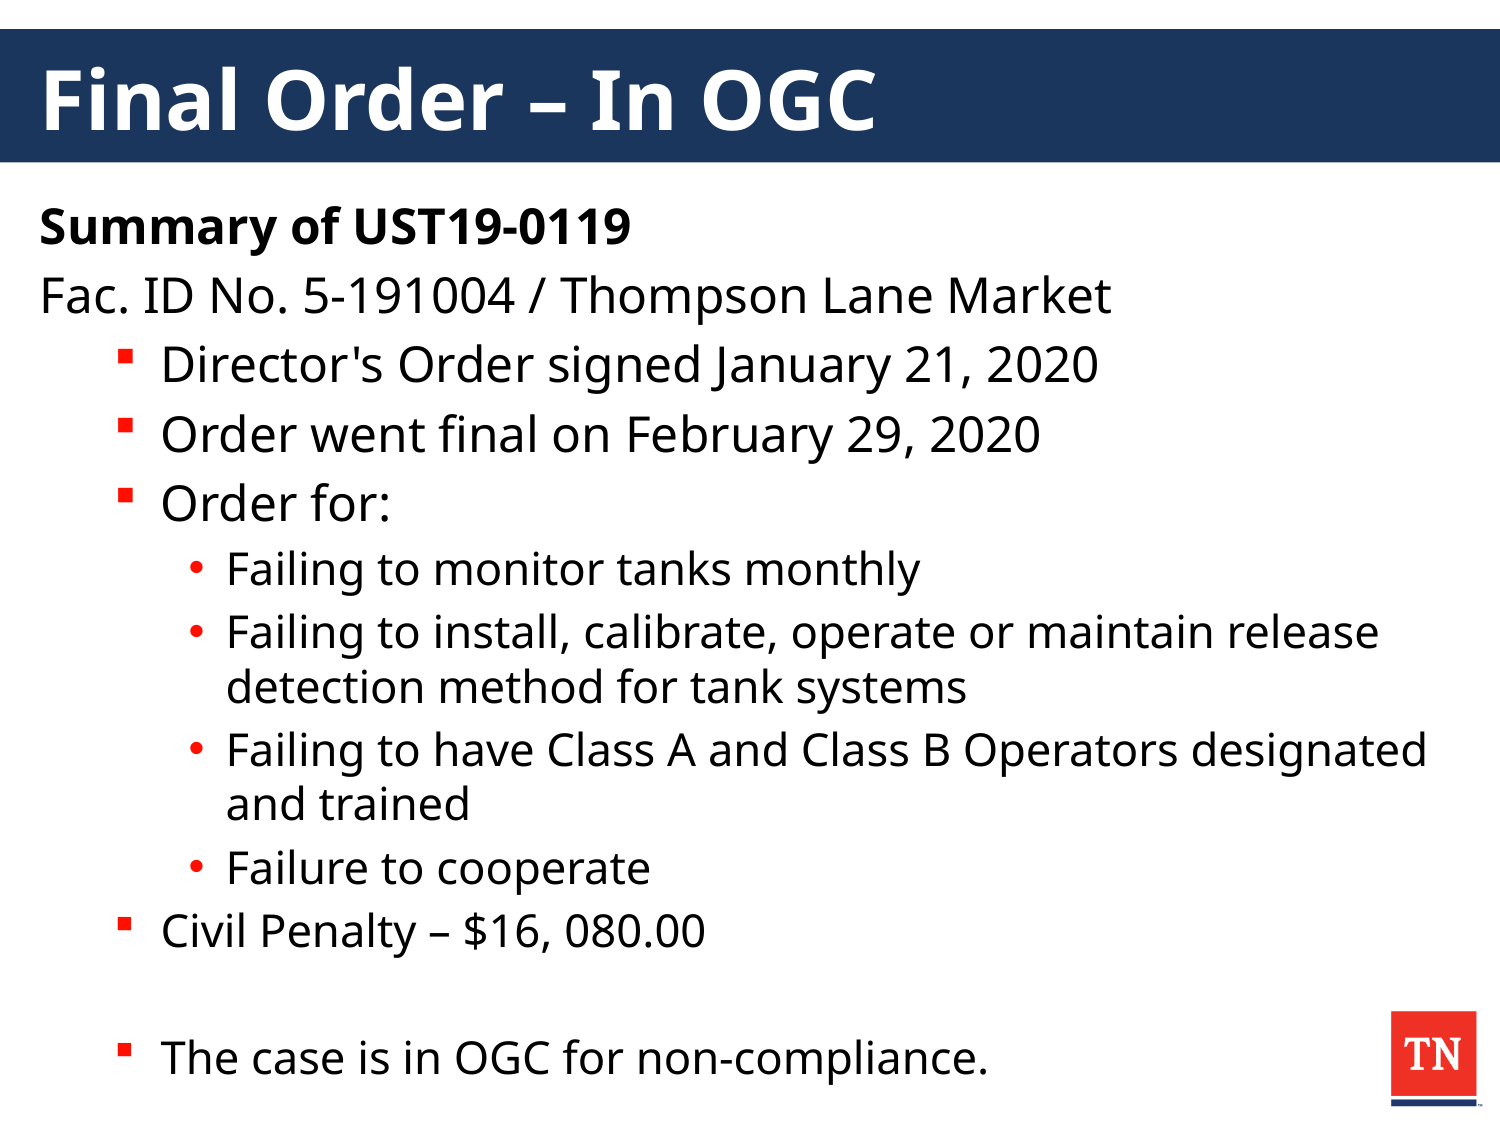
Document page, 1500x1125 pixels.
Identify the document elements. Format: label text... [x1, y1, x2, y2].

title Final Order – In OGC [24, 29, 1475, 165]
list Summary of UST19-0119 Fac. ID No. 5-191004 / Thompson Lane Market Director's Order signed January 21, 2020 Order went final on February 29, 2020 Order for: Failing to monitor tanks monthly Failing to install, calibrate, operate or maintain release detection method for tank systems Failing to have Class A and Class B Operators designated and trained Failure to cooperate Civil Penalty – $16, 080.00 The case is in OGC for non-compliance. [24, 187, 1475, 1100]
picture [1362, 987, 1500, 1125]
